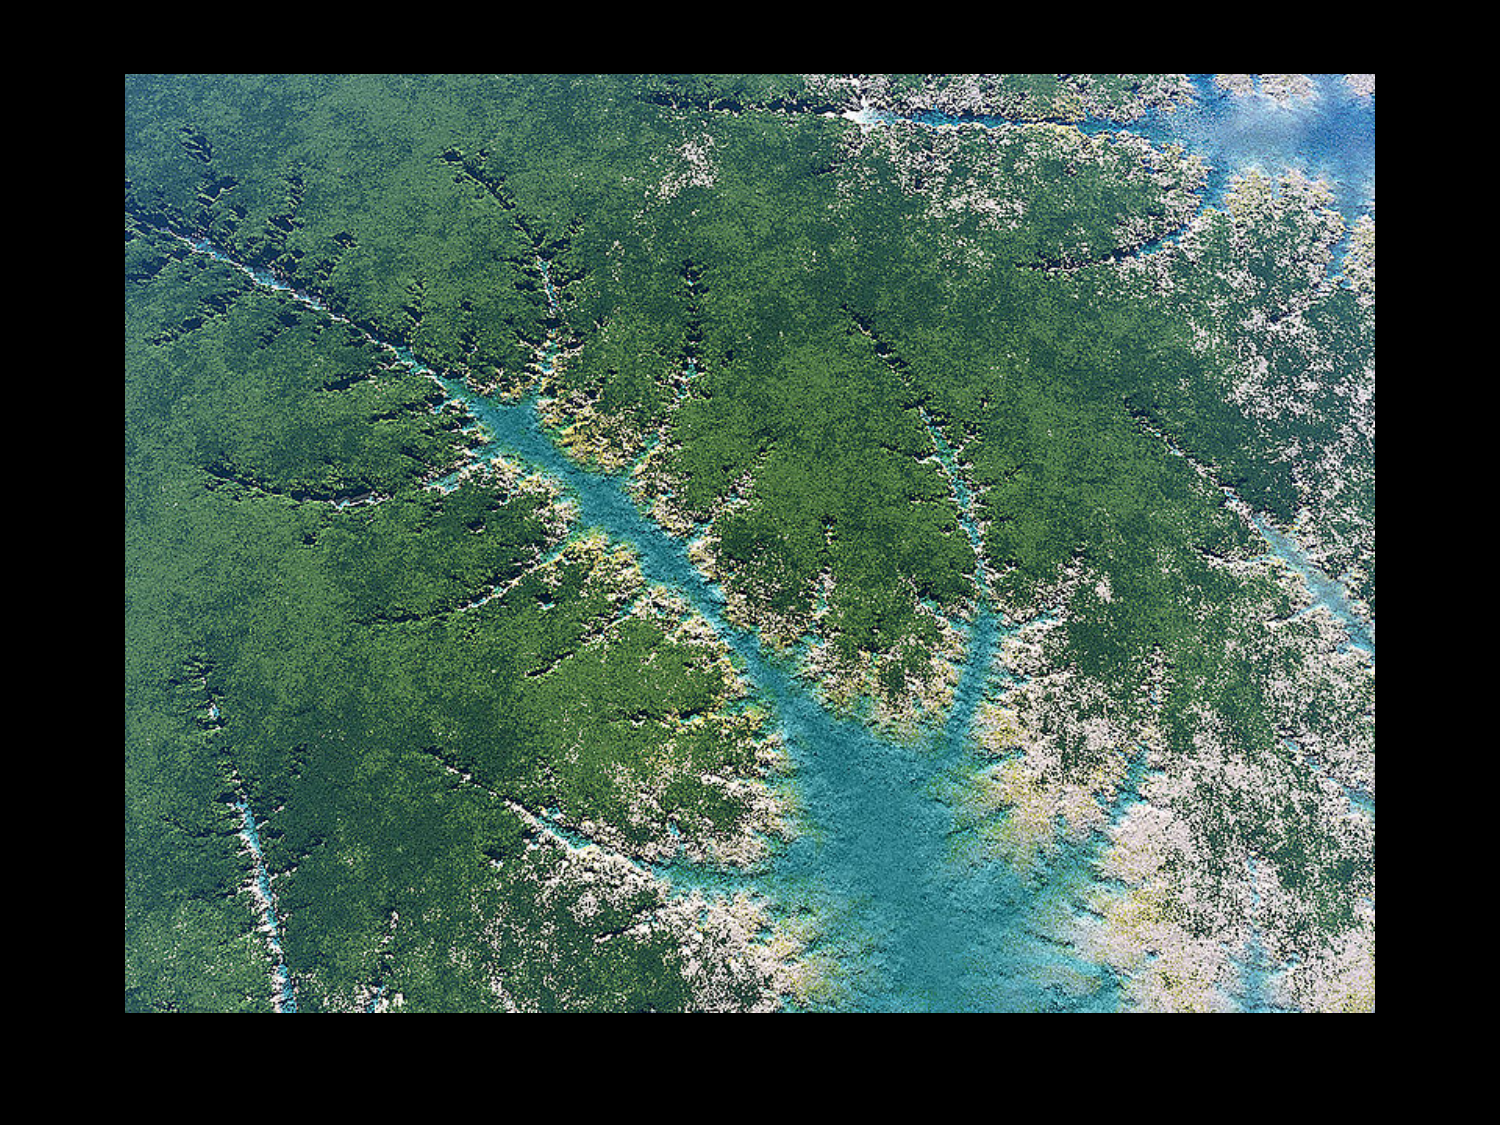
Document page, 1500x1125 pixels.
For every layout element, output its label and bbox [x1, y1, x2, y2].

picture [124, 74, 1376, 1013]
